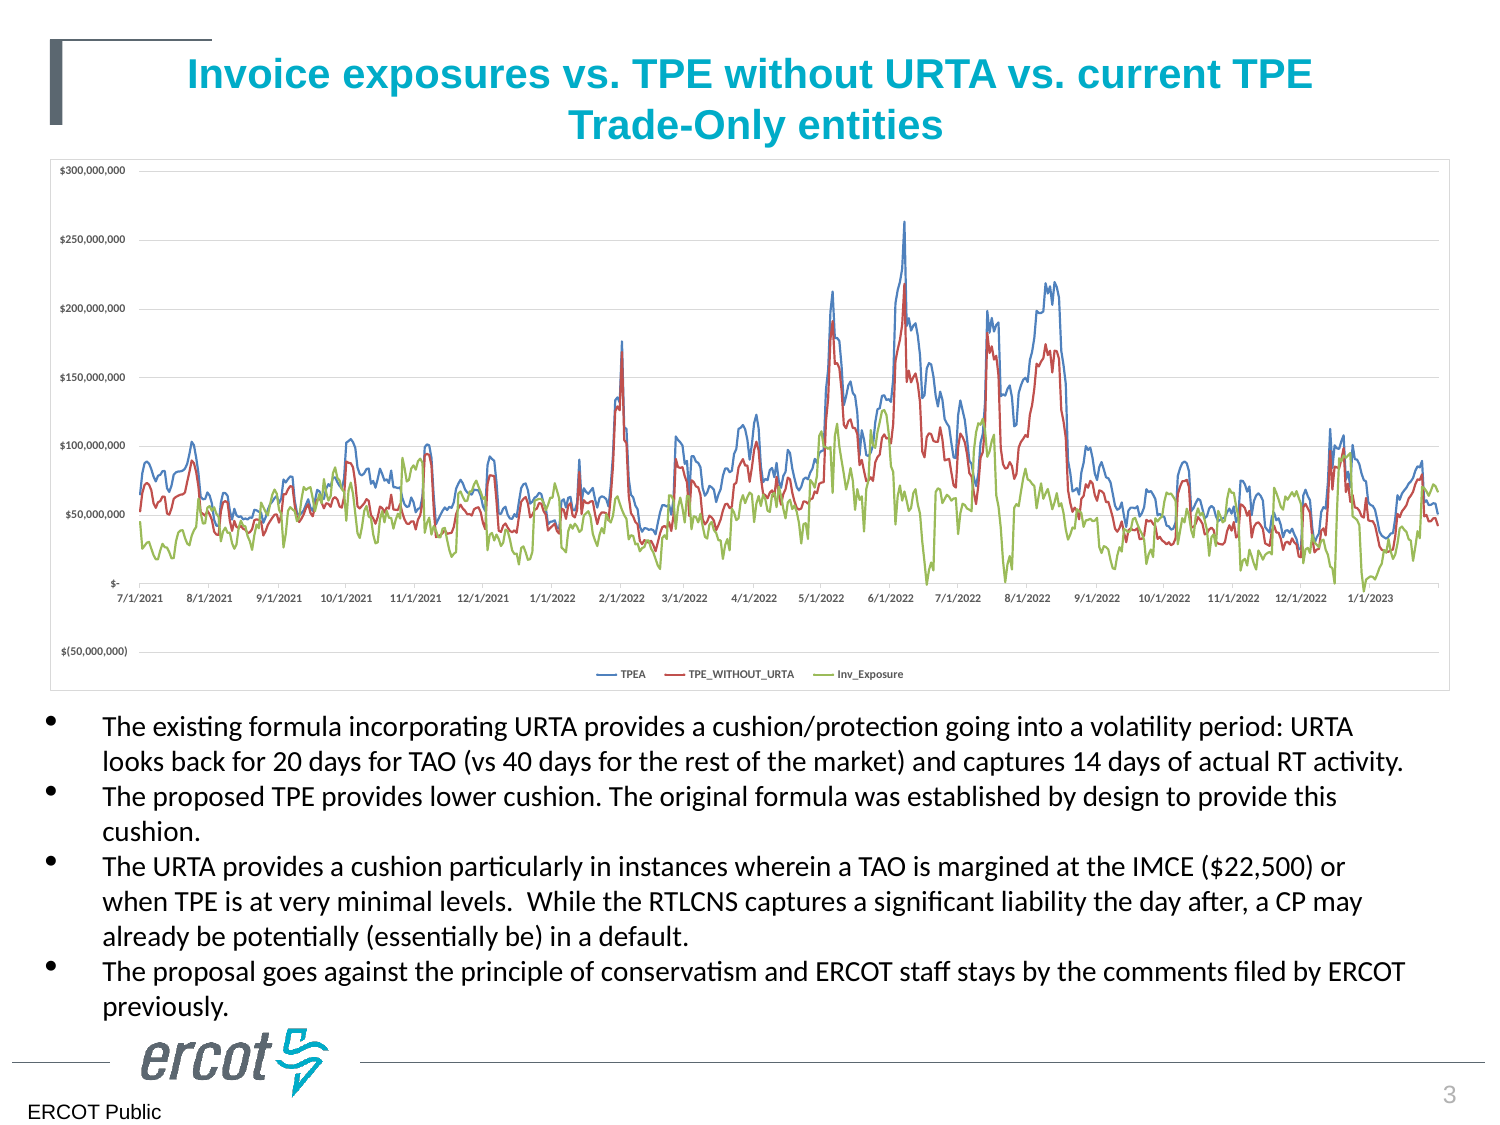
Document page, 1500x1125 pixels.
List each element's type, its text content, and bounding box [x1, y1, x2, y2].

title Invoice exposures vs. TPE without URTA vs. current TPE Trade-Only entities [62, 39, 1450, 158]
list The existing formula incorporating URTA provides a cushion/protection going into a volatility period: URTA looks back for 20 days for TAO (vs 40 days for the rest of the market) and captures 14 days of actual RT activity. The proposed TPE provides lower cushion. The original formula was established by design to provide this cushion. The URTA provides a cushion particularly in instances wherein a TAO is margined at the IMCE ($22,500) or when TPE is at very minimal levels. While the RTLCNS captures a significant liability the day after, a CP may already be potentially (essentially be) in a default. The proposal goes against the principle of conservatism and ERCOT staff stays by the comments filed by ERCOT previously. [31, 699, 1432, 1118]
picture [49, 158, 1451, 692]
slide_number 3 [1432, 1076, 1488, 1112]
